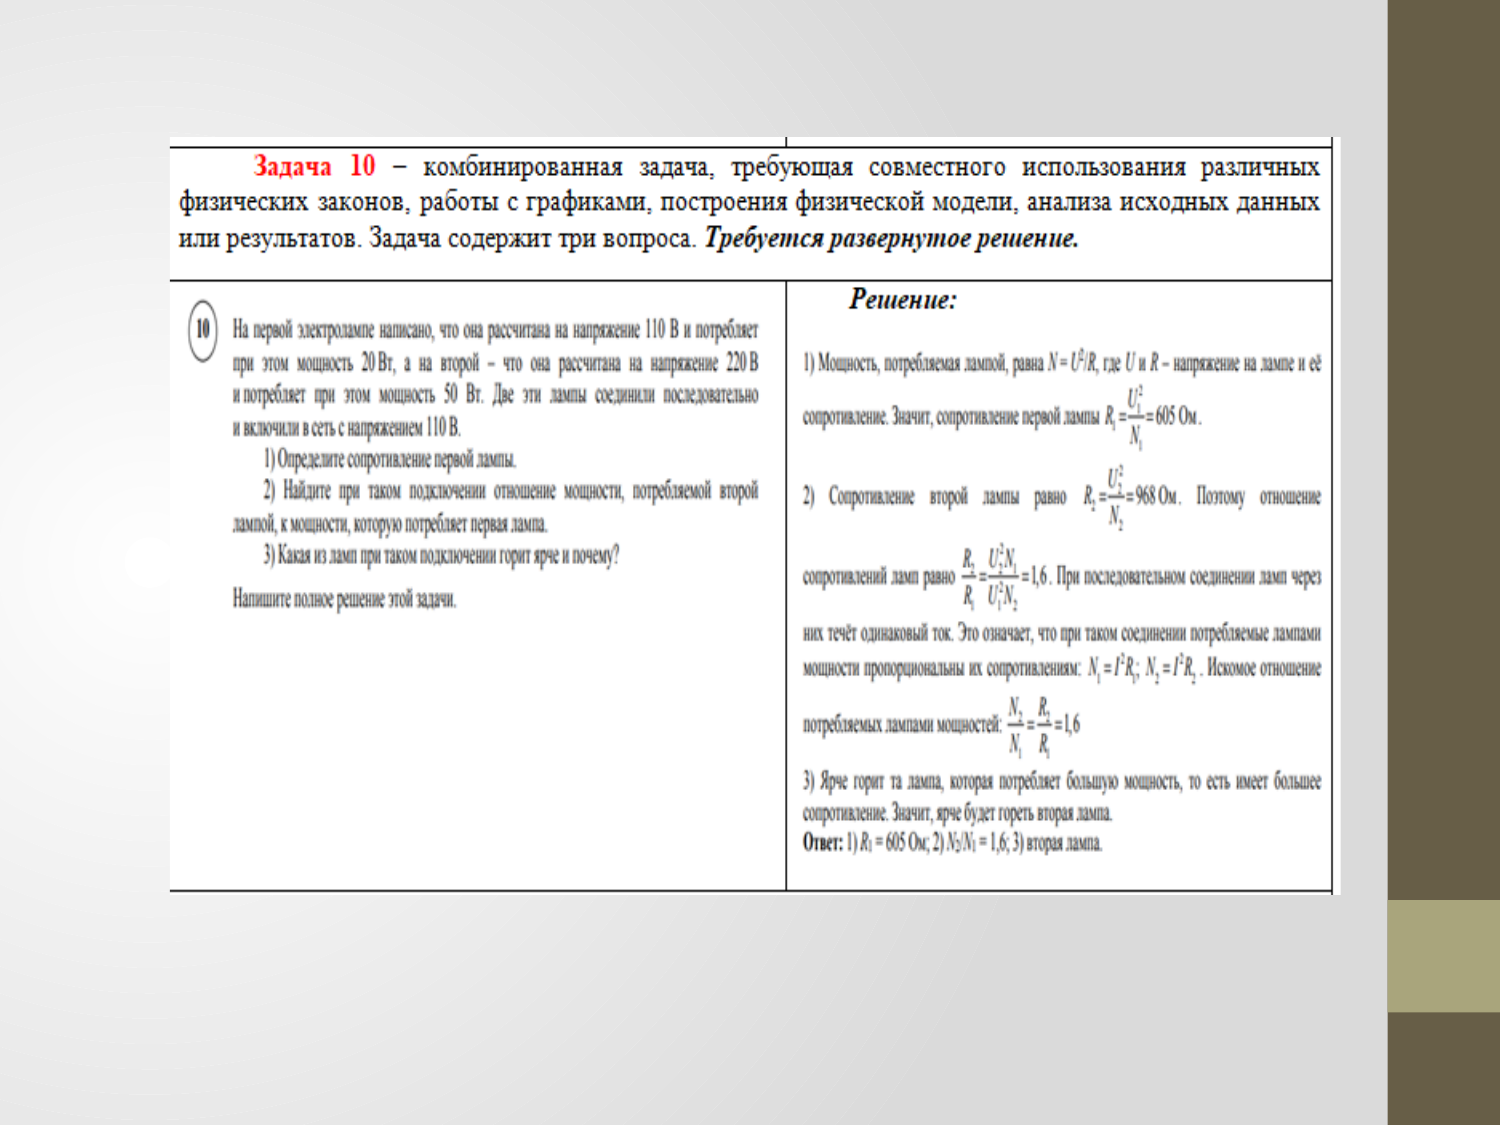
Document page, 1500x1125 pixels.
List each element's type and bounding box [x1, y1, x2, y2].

list [169, 136, 1342, 896]
